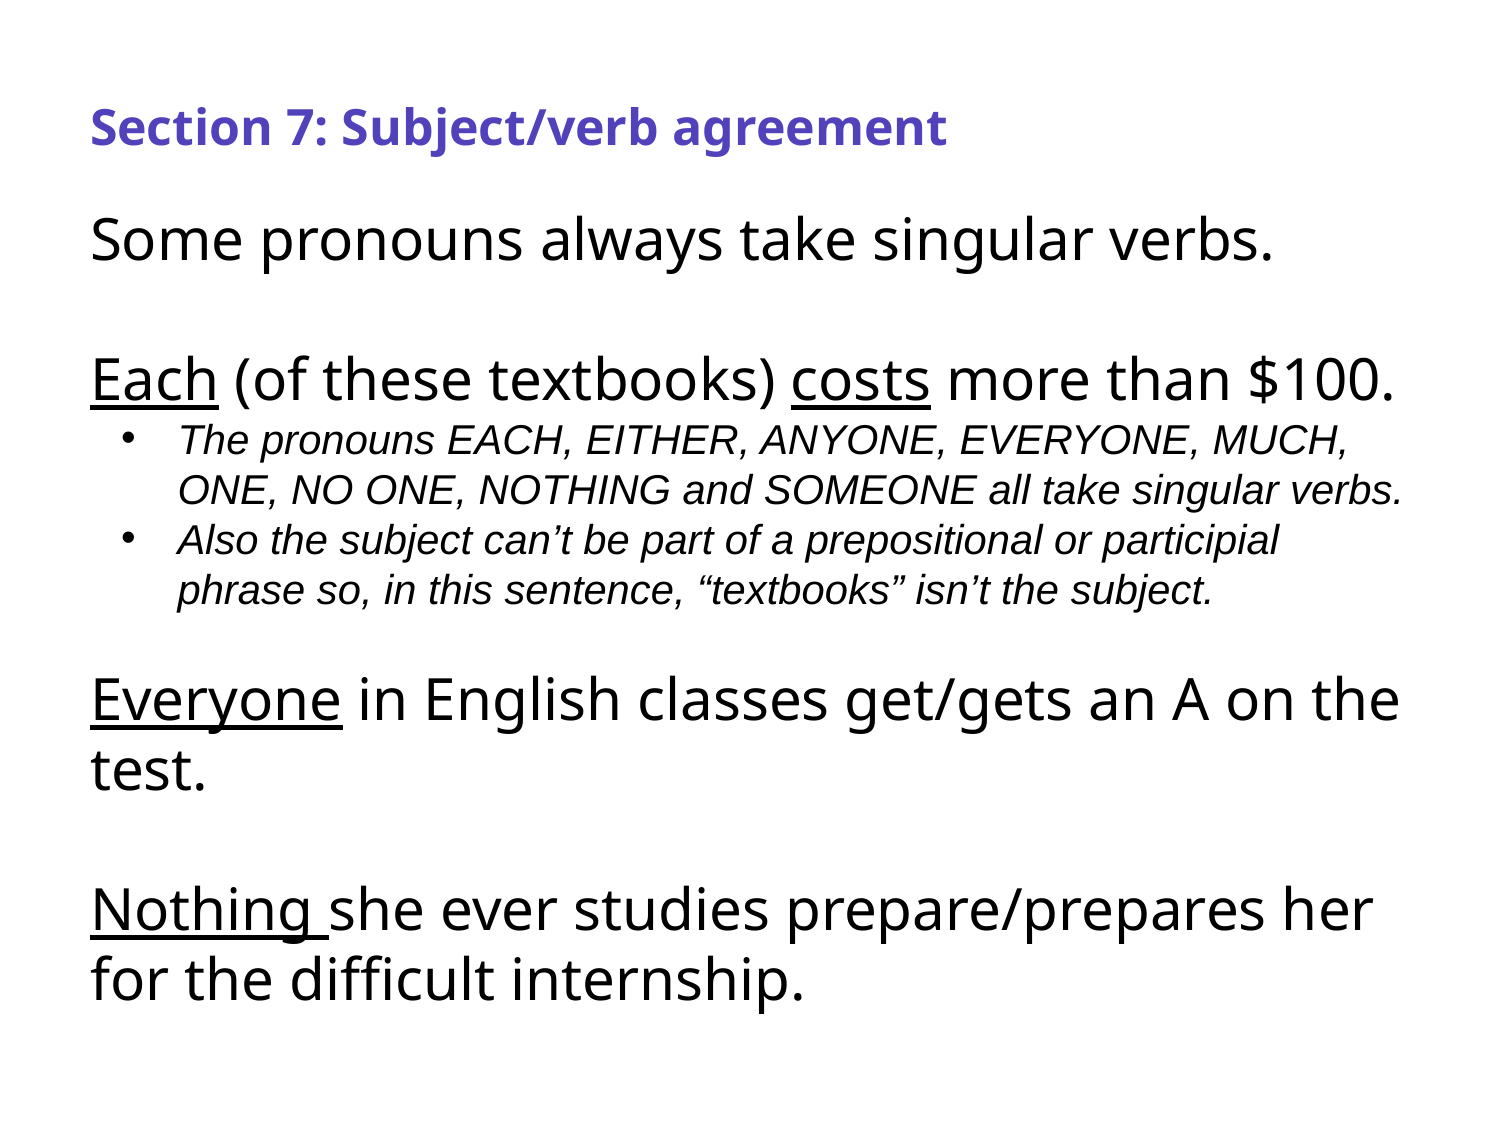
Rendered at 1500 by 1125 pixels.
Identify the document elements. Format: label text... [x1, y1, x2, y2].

list Some pronouns always take singular verbs. Each (of these textbooks) costs more than $100. The pronouns EACH, EITHER, ANYONE, EVERYONE, MUCH, ONE, NO ONE, NOTHING and SOMEONE all take singular verbs. Also the subject can’t be part of a prepositional or participial phrase so, in this sentence, “textbooks” isn’t the subject. Everyone in English classes get/gets an A on the test. Nothing she ever studies prepare/prepares her for the difficult internship. [75, 187, 1425, 289]
title Section 7: Subject/verb agreement [75, 79, 1425, 171]
